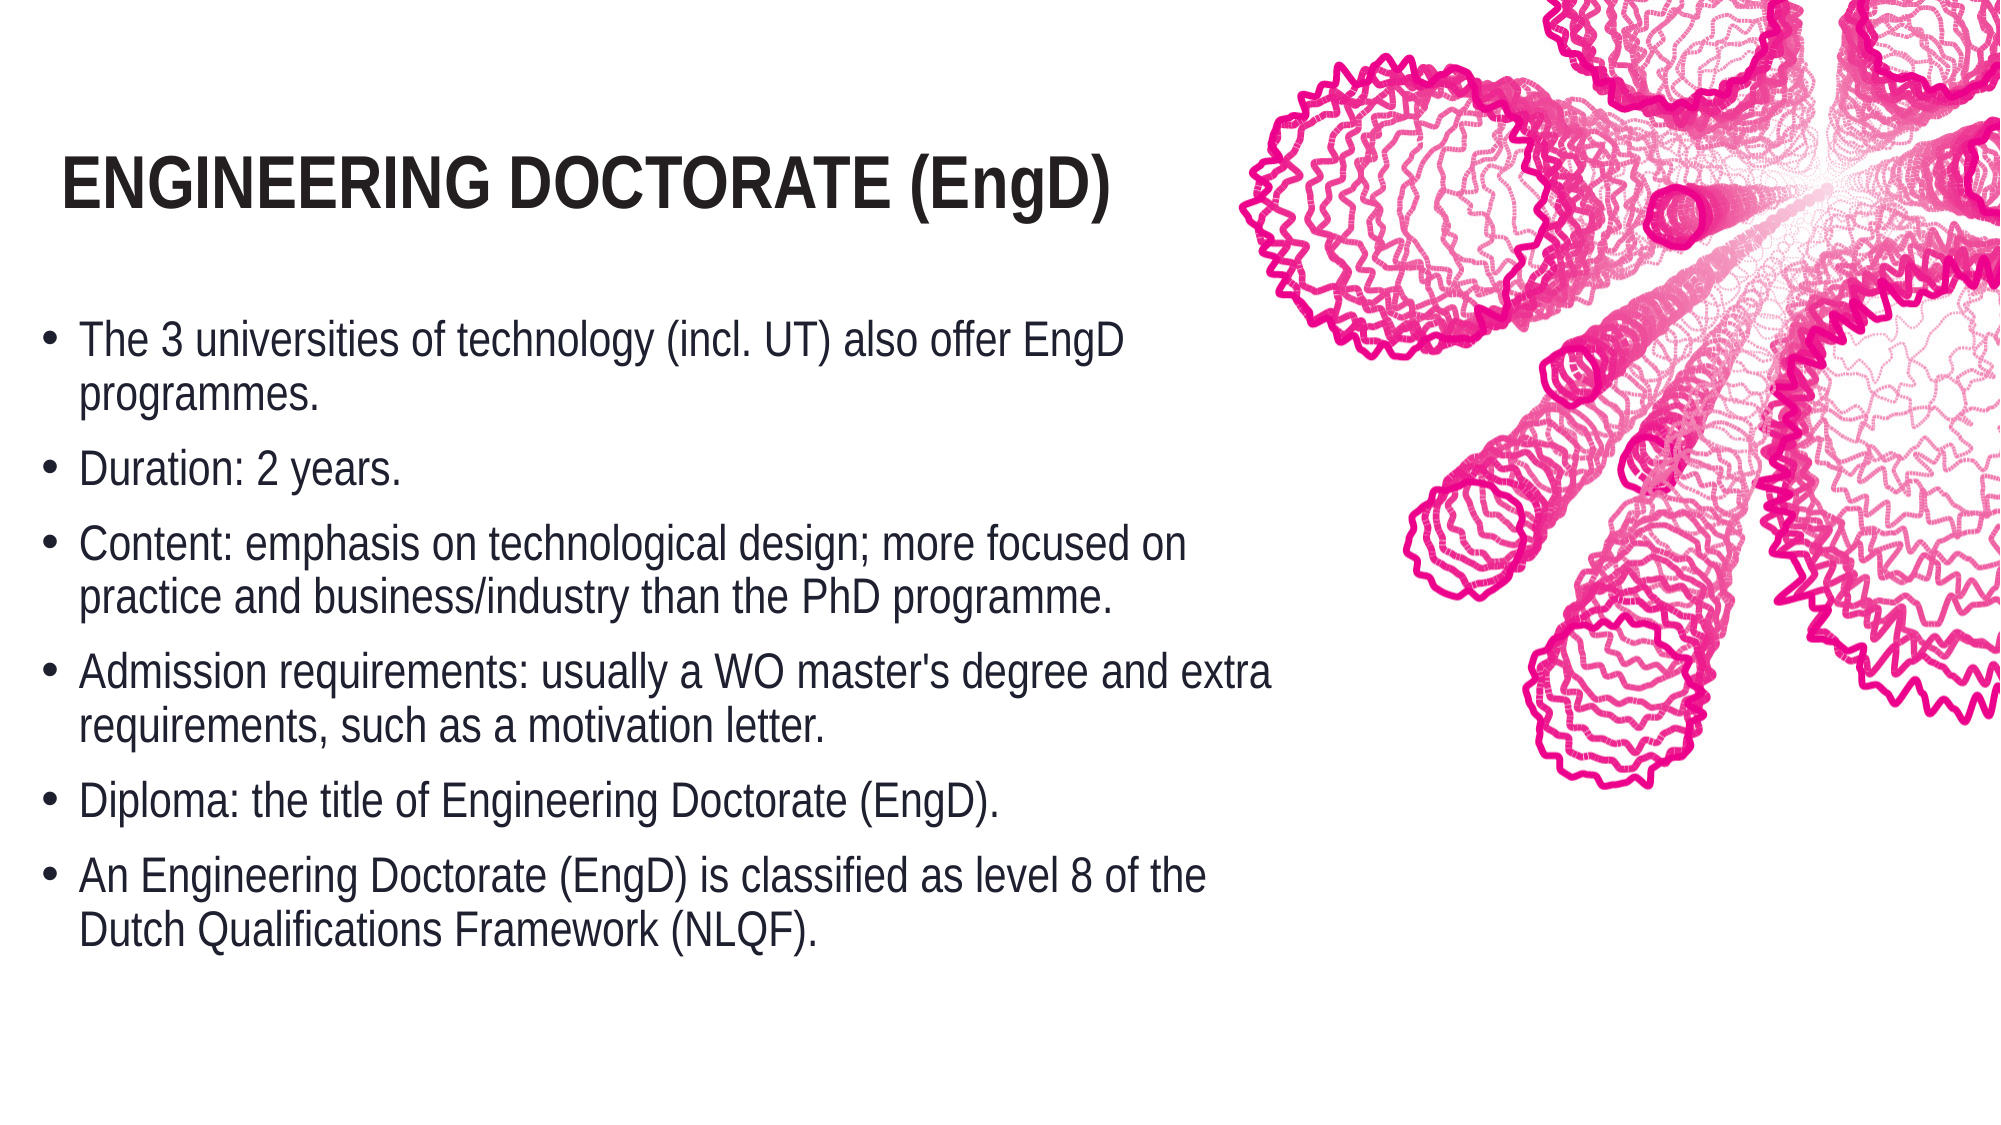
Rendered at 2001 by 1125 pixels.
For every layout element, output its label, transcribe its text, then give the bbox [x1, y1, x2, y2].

picture [0, 0, 2000, 1125]
title Engineering doctorate (Engd) [61, 63, 1196, 224]
subtitle The 3 universities of technology (incl. UT) also offer EngD programmes. Duration: 2 years. Content: emphasis on technological design; more focused on practice and business/industry than the PhD programme. Admission requirements: usually a WO master's degree and extra requirements, such as a motivation letter. Diploma: the title of Engineering Doctorate (EngD). An Engineering Doctorate (EngD) is classified as level 8 of the Dutch Qualifications Framework (NLQF). [41, 313, 1312, 1014]
